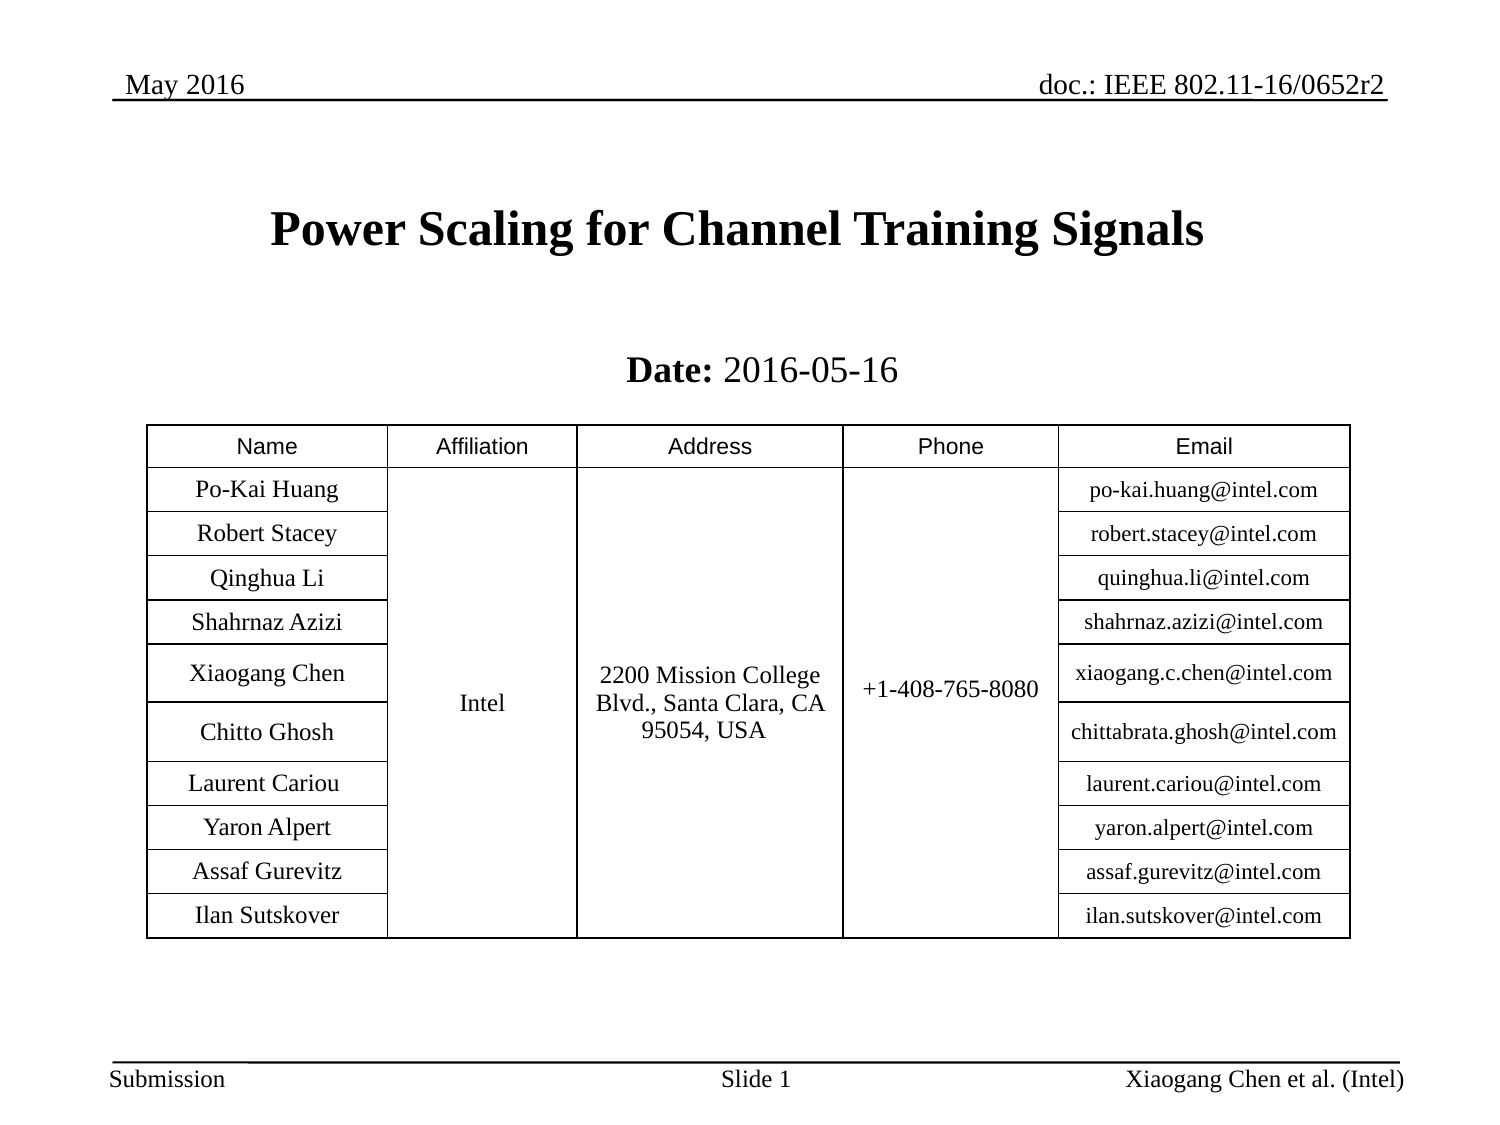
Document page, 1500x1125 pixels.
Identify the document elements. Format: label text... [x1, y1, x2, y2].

title Power Scaling for Channel Training Signals [37, 137, 1438, 313]
slide_number Slide 1 [712, 1062, 800, 1093]
table_cell ilan.sutskover@intel.com [1059, 894, 1349, 937]
table_cell shahrnaz.azizi@intel.com [1059, 601, 1349, 643]
table_cell po-kai.huang@intel.com [1059, 468, 1349, 511]
table_cell Laurent Cariou [148, 762, 387, 805]
table_cell Xiaogang Chen [148, 645, 387, 701]
table_header Email [1059, 426, 1349, 467]
table_cell Qinghua Li [148, 556, 387, 599]
table_cell 2200 Mission College Blvd., Santa Clara, CA 95054, USA [578, 468, 842, 937]
table_cell assaf.gurevitz@intel.com [1059, 850, 1349, 893]
table_cell Robert Stacey [148, 512, 387, 555]
table_header Name [148, 426, 387, 467]
table_header Address [578, 426, 842, 467]
table_cell Yaron Alpert [148, 806, 387, 849]
table_cell xiaogang.c.chen@intel.com [1059, 645, 1349, 701]
table_header Phone [844, 426, 1058, 467]
table_cell laurent.cariou@intel.com [1059, 762, 1349, 805]
footer Xiaogang Chen et al. (Intel) [1121, 1062, 1405, 1093]
table_cell Shahrnaz Azizi [148, 601, 387, 643]
table_cell robert.stacey@intel.com [1059, 512, 1349, 555]
table_cell Ilan Sutskover [148, 894, 387, 937]
table_cell Intel [388, 468, 576, 937]
table_cell yaron.alpert@intel.com [1059, 806, 1349, 849]
table_cell Chitto Ghosh [148, 703, 387, 761]
table_cell Assaf Gurevitz [148, 850, 387, 893]
text_box [87, 412, 1350, 500]
table_cell +1-408-765-8080 [844, 468, 1058, 937]
list Date: 2016-05-16 [437, 337, 1088, 401]
table_cell chittabrata.ghosh@intel.com [1059, 703, 1349, 761]
table_cell Po-Kai Huang [148, 468, 387, 511]
table_header Affiliation [388, 426, 576, 467]
table_cell quinghua.li@intel.com [1059, 556, 1349, 599]
